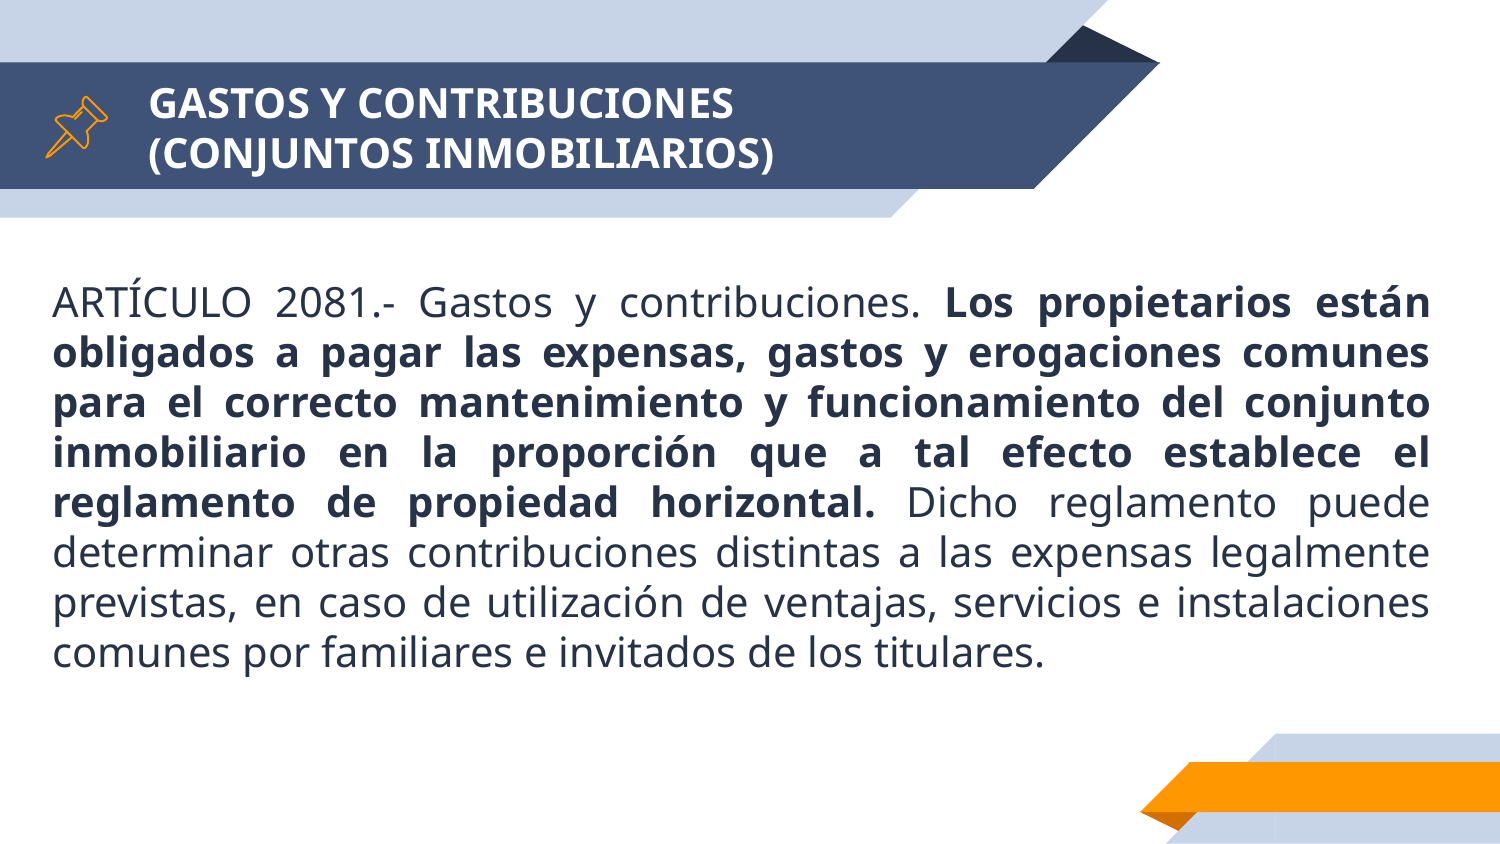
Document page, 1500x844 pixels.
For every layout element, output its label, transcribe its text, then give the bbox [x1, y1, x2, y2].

title GASTOS Y CONTRIBUCIONES (CONJUNTOS INMOBILIARIOS) [133, 64, 1077, 190]
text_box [45, 96, 108, 158]
list ARTÍCULO 2081.- Gastos y contribuciones. Los propietarios están obligados a pagar las expensas, gastos y erogaciones comunes para el correcto mantenimiento y funcionamiento del conjunto inmobiliario en la proporción que a tal efecto establece el reglamento de propiedad horizontal. Dicho reglamento puede determinar otras contribuciones distintas a las expensas legalmente previstas, en caso de utilización de ventajas, servicios e instalaciones comunes por familiares e invitados de los titulares. [0, 217, 1447, 734]
